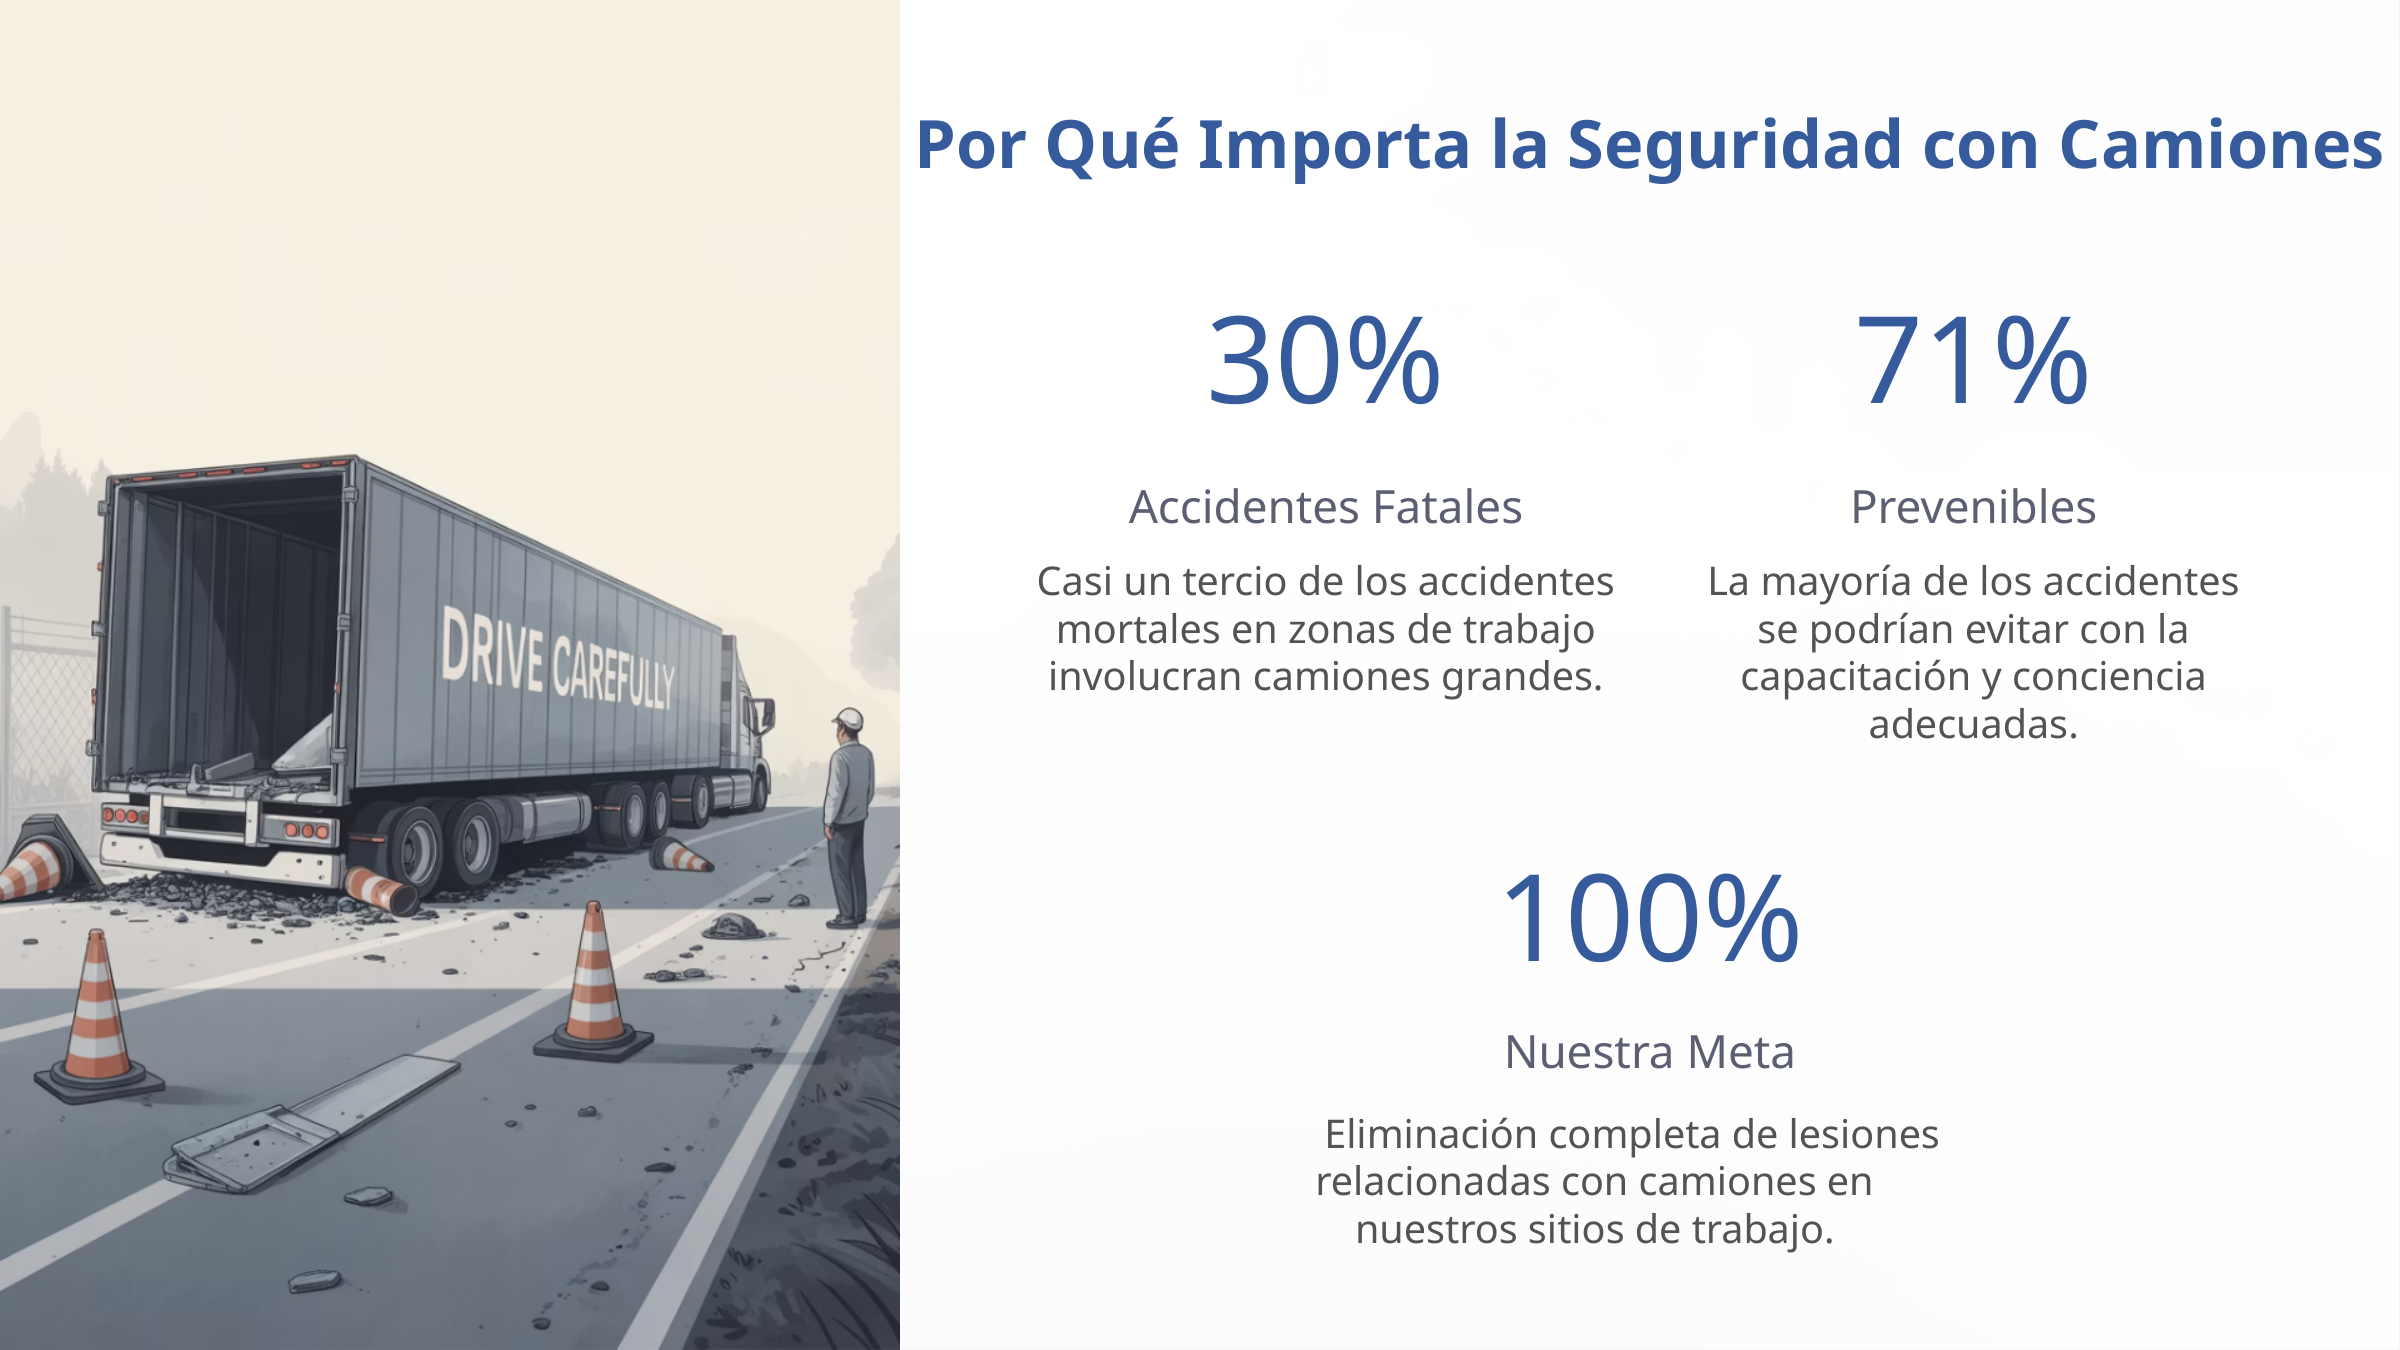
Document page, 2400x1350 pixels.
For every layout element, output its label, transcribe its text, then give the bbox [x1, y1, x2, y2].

text_box La mayoría de los accidentes se podrían evitar con la capacitación y conciencia adecuadas. [1700, 556, 2247, 747]
text_box Casi un tercio de los accidentes mortales en zonas de trabajo involucran camiones grandes. [1030, 556, 1622, 699]
text_box Prevenibles [1850, 475, 2098, 533]
text_box 100% [1496, 865, 1804, 987]
text_box Por Qué Importa la Seguridad con Camiones [914, 102, 2386, 183]
text_box 71% [1854, 306, 2093, 428]
text_box Accidentes Fatales [1128, 475, 1524, 533]
picture [0, 0, 901, 1350]
text_box Nuestra Meta [1503, 1021, 1797, 1078]
text_box 30% [1206, 306, 1446, 428]
text_box Eliminación completa de lesiones relacionadas con camiones en nuestros sitios de trabajo. [1242, 1108, 1948, 1252]
